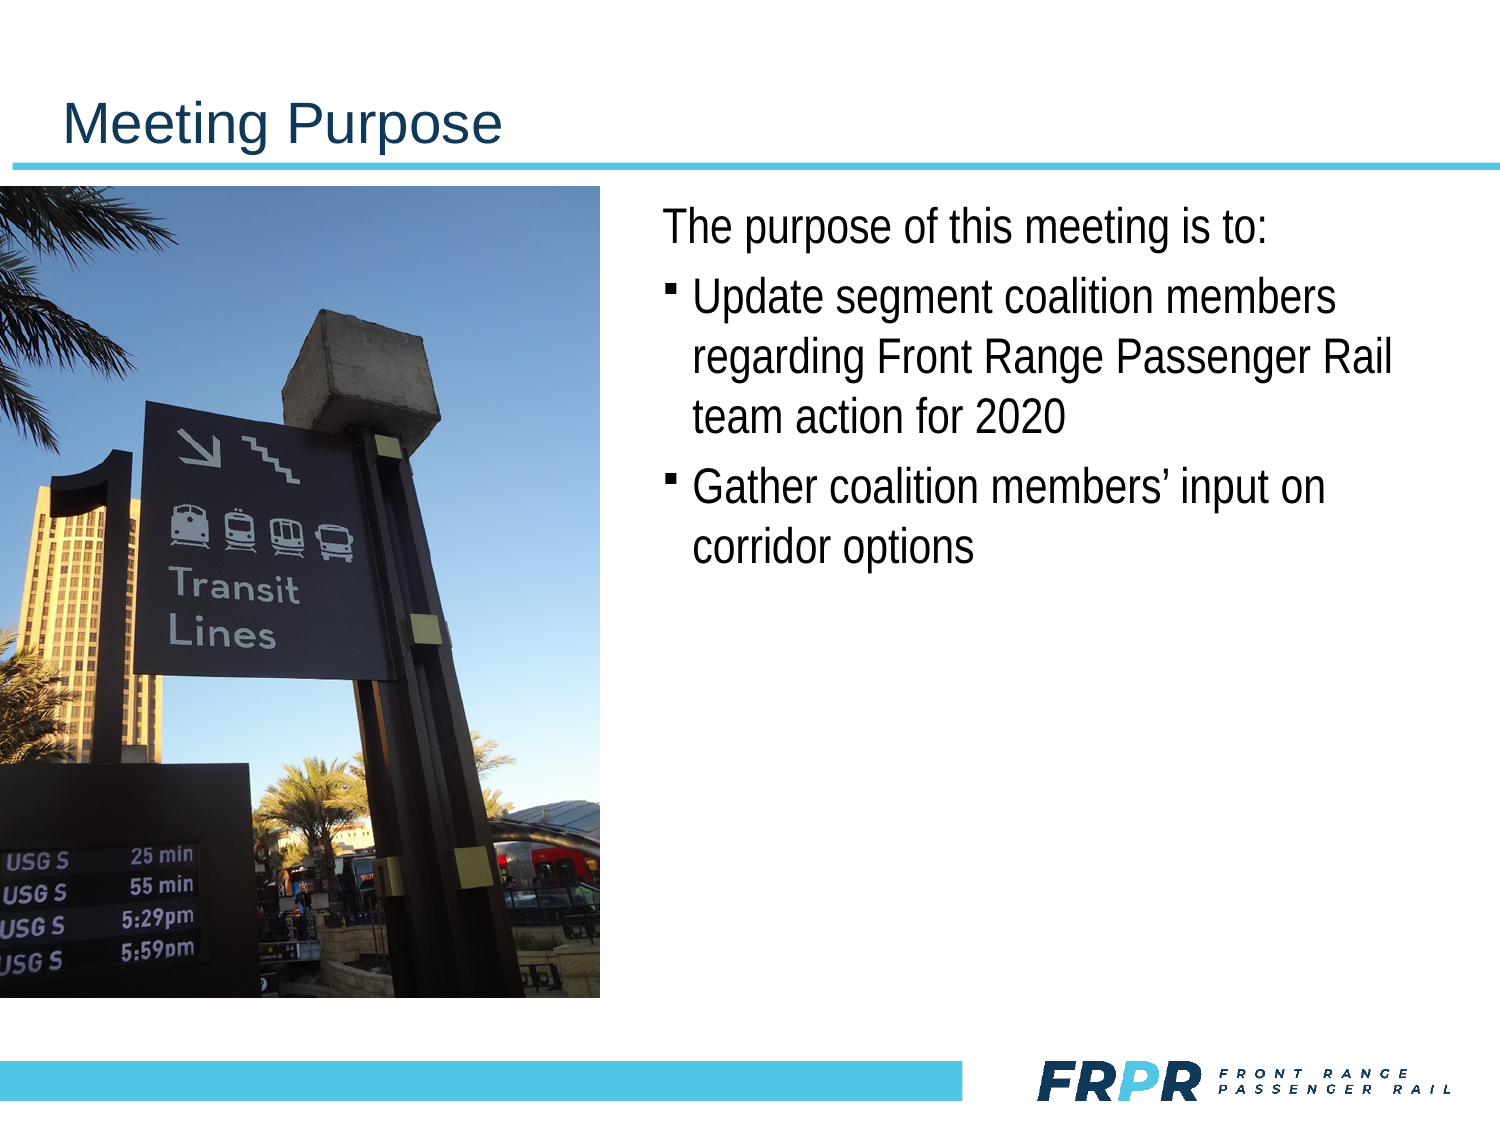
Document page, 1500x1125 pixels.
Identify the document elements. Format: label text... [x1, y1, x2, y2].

picture [0, 185, 601, 998]
list The purpose of this meeting is to: Update segment coalition members regarding Front Range Passenger Rail team action for 2020 Gather coalition members’ input on corridor options [624, 186, 1450, 998]
picture [1037, 1061, 1450, 1101]
title Meeting Purpose [24, 0, 1450, 163]
